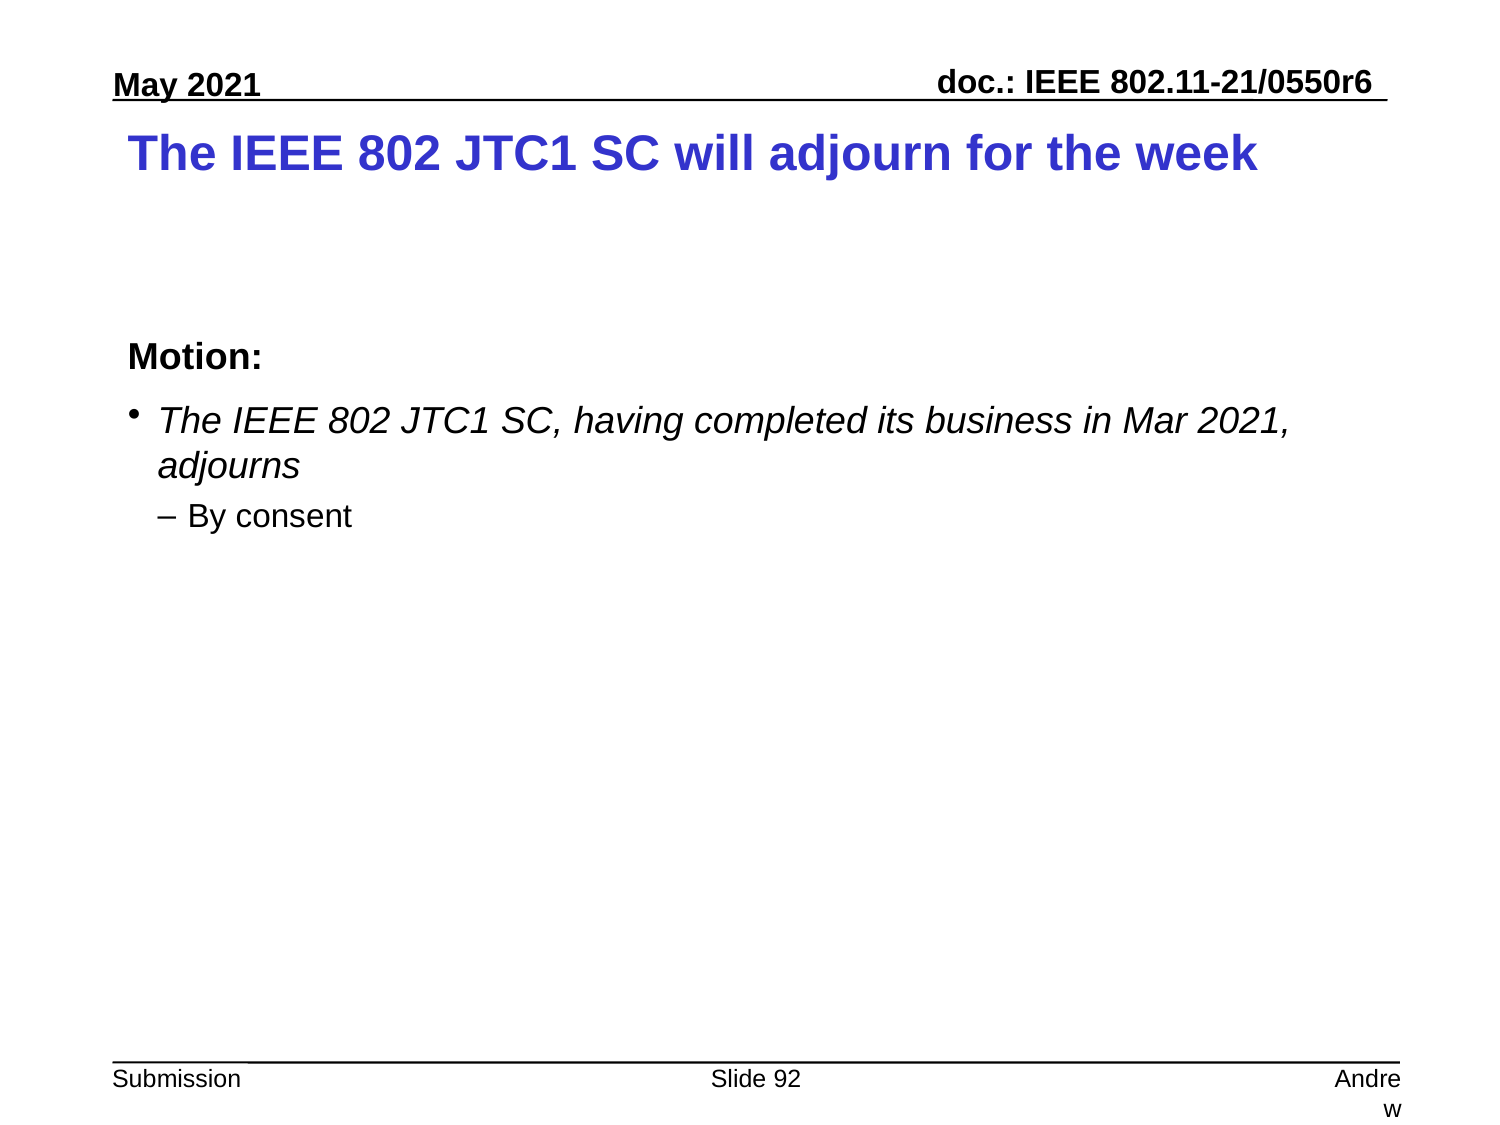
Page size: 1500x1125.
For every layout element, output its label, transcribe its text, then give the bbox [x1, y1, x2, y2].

slide_number Slide 92 [709, 1061, 803, 1093]
footer Andrew Myles, Cisco [1320, 1061, 1402, 1093]
list Motion: The IEEE 802 JTC1 SC, having completed its business in Mar 2021, adjourns By consent [112, 324, 1388, 1000]
title The IEEE 802 JTC1 SC will adjourn for the week [112, 112, 1388, 288]
